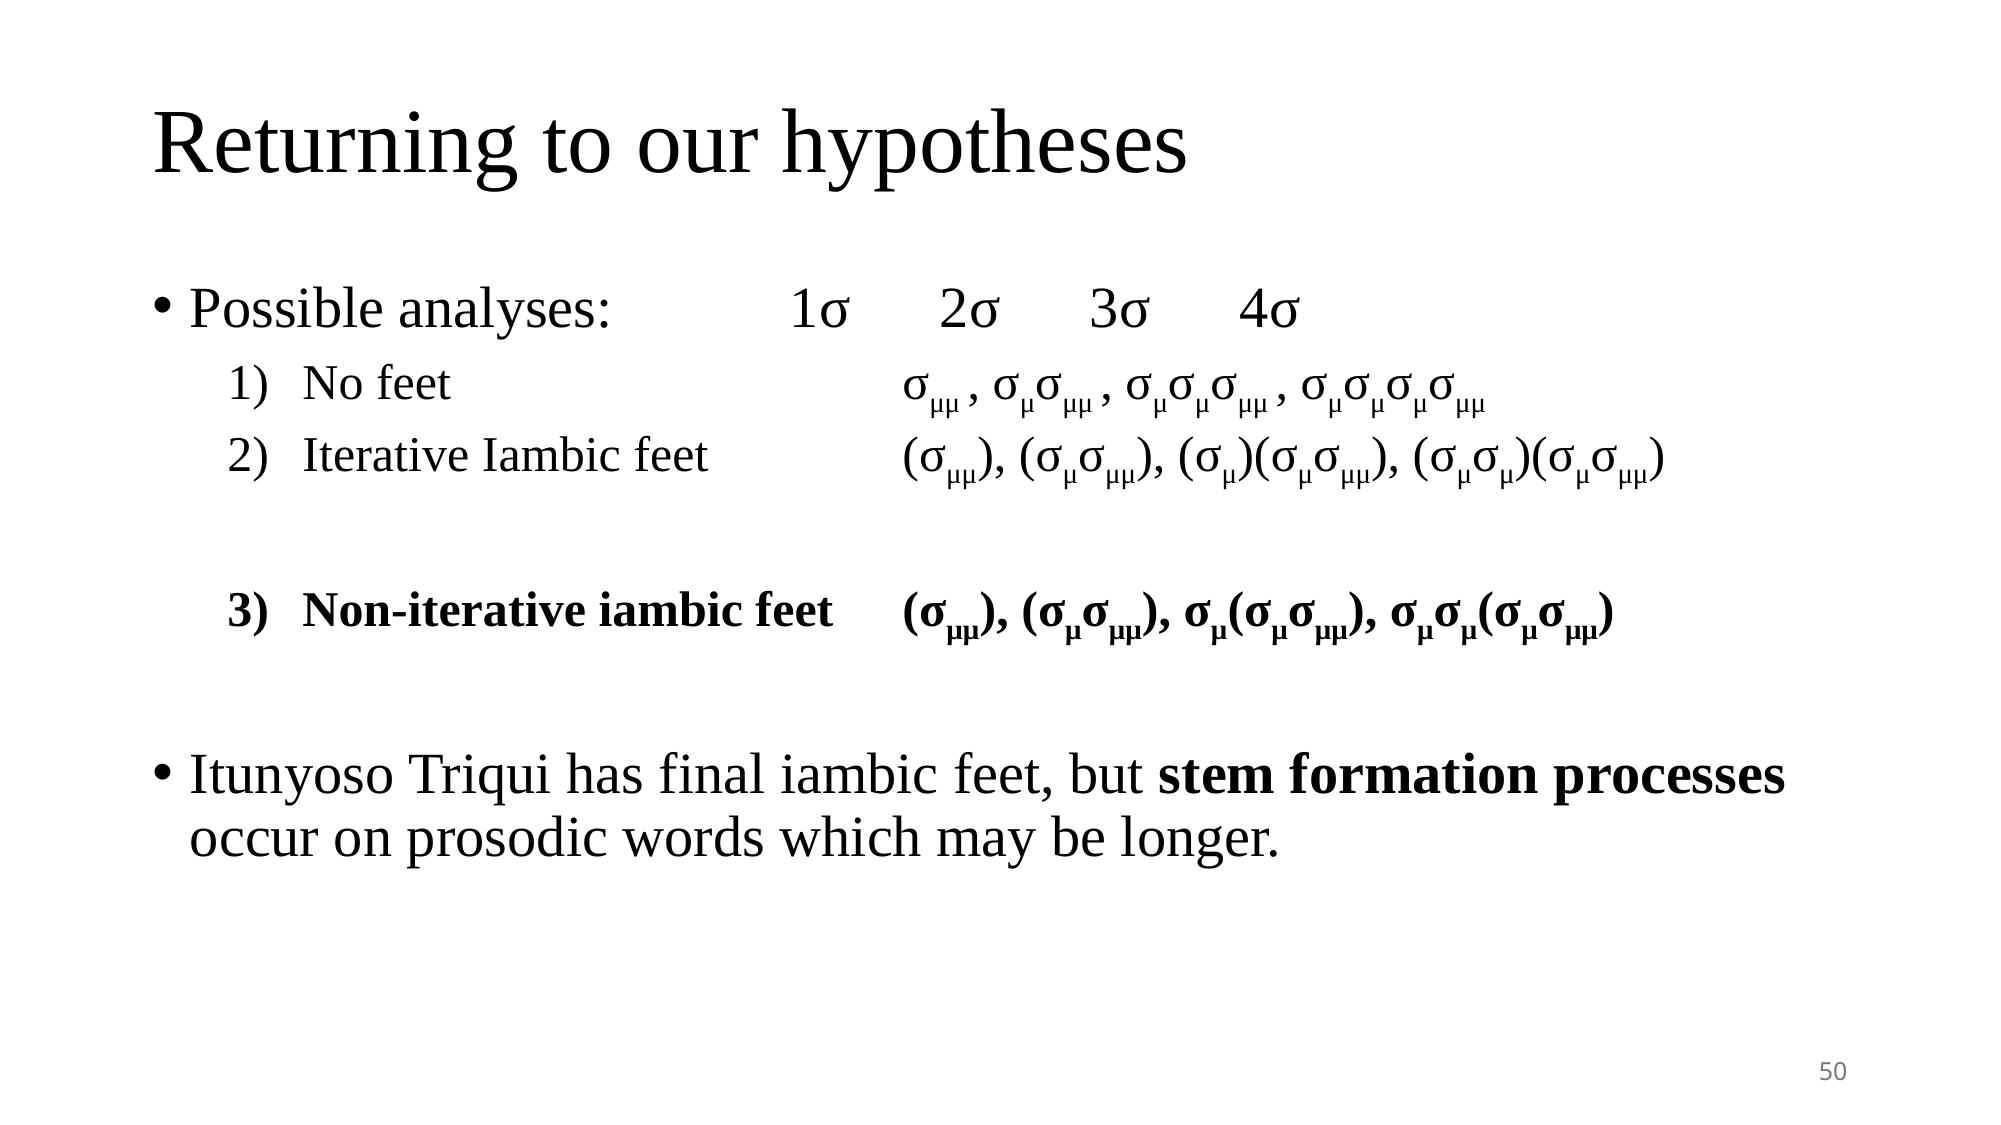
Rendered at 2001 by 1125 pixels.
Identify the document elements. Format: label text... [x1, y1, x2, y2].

title Returning to our hypotheses [137, 59, 1863, 227]
slide_number 50 [1412, 1042, 1863, 1103]
list Possible analyses: 1σ 2σ 3σ 4σ No feet σμμ , σμσμμ , σμσμσμμ , σμσμσμσμμ Iterative Iambic feet (σμμ), (σμσμμ), (σμ)(σμσμμ), (σμσμ)(σμσμμ) Non-iterative iambic feet (σμμ), (σμσμμ), σμ(σμσμμ), σμσμ(σμσμμ) Itunyoso Triqui has final iambic feet, but stem formation processes occur on prosodic words which may be longer. [137, 269, 1863, 1014]
